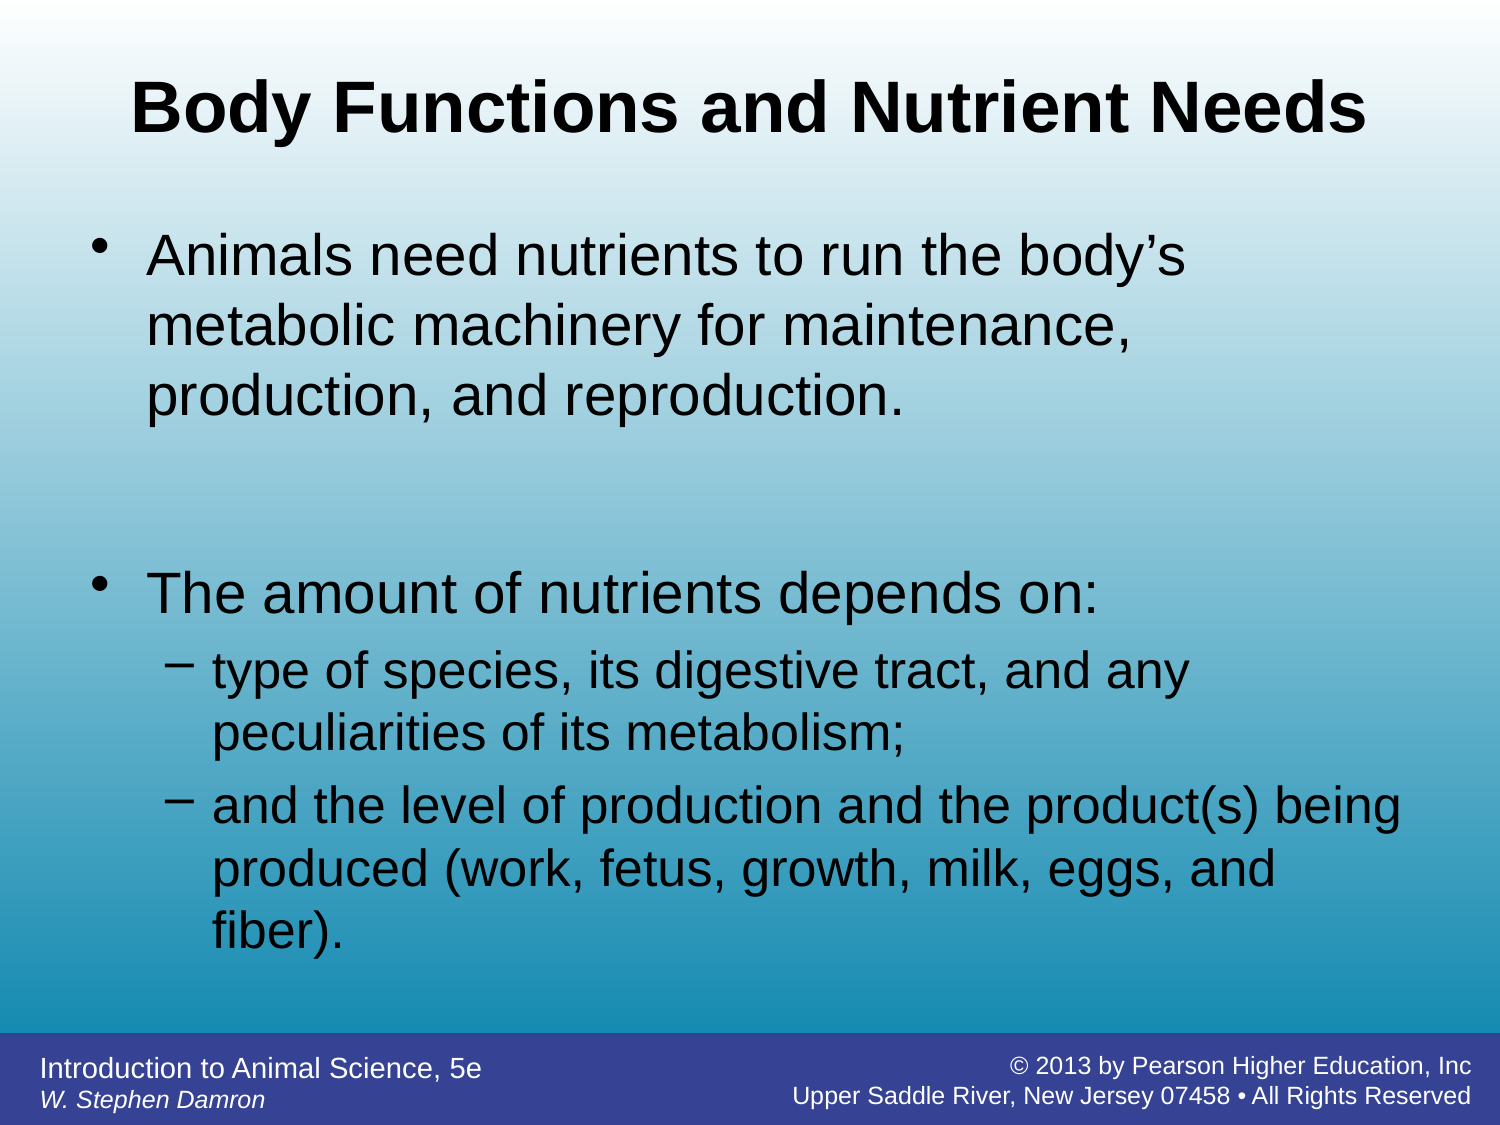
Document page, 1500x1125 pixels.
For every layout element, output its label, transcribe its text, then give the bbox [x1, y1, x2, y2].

title Body Functions and Nutrient Needs [74, 44, 1426, 163]
list Animals need nutrients to run the body’s metabolic machinery for maintenance, production, and reproduction. The amount of nutrients depends on: type of species, its digestive tract, and any peculiarities of its metabolism; and the level of production and the product(s) being produced (work, fetus, growth, milk, eggs, and fiber). [74, 209, 1426, 1023]
picture [0, 1033, 1500, 1125]
